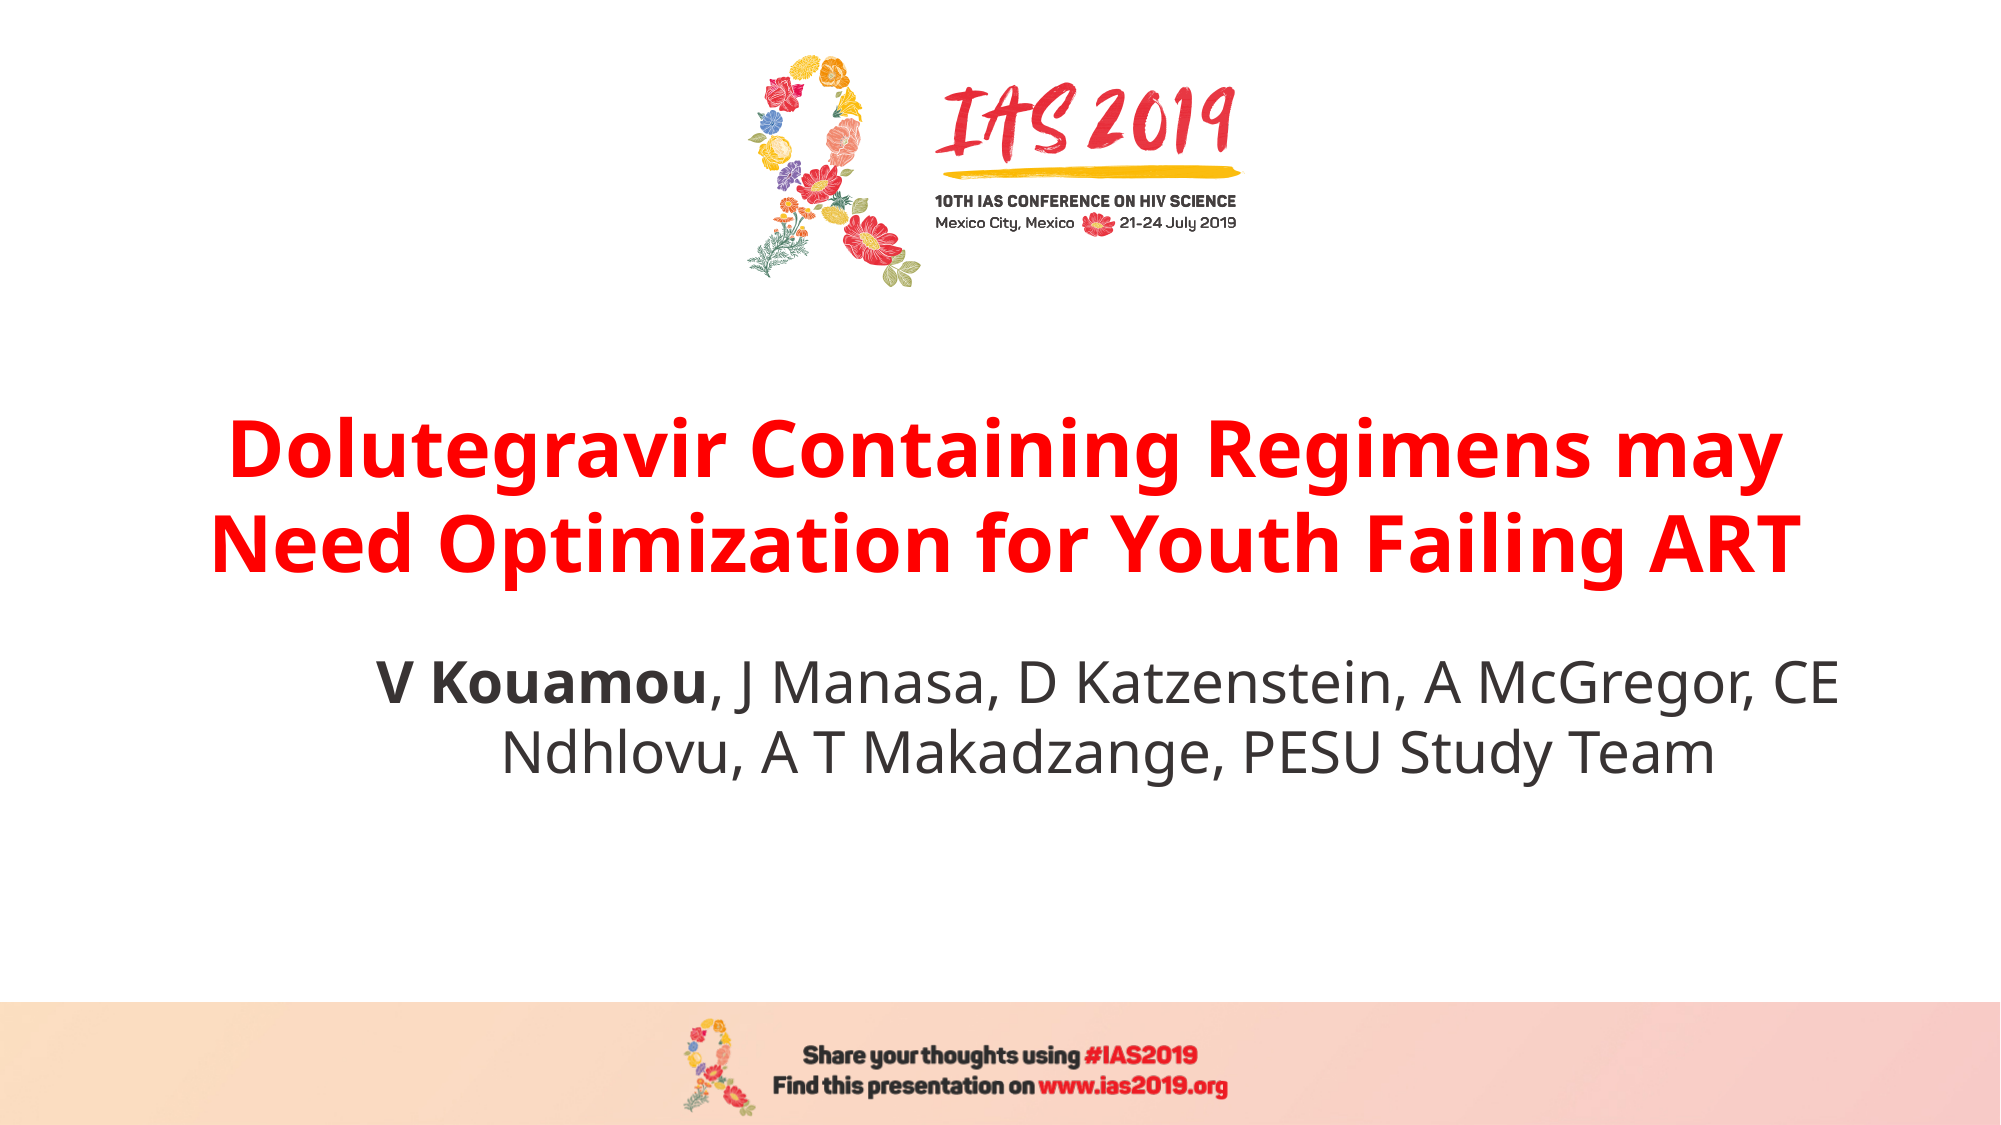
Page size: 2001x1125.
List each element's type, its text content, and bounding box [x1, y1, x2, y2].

subtitle V Kouamou, J Manasa, D Katzenstein, A McGregor, CE Ndhlovu, A T Makadzange, PESU Study Team [300, 637, 1918, 925]
picture [0, 1002, 2001, 1125]
picture [674, 17, 1326, 332]
title Dolutegravir Containing Regimens may Need Optimization for Youth Failing ART [150, 349, 1860, 638]
